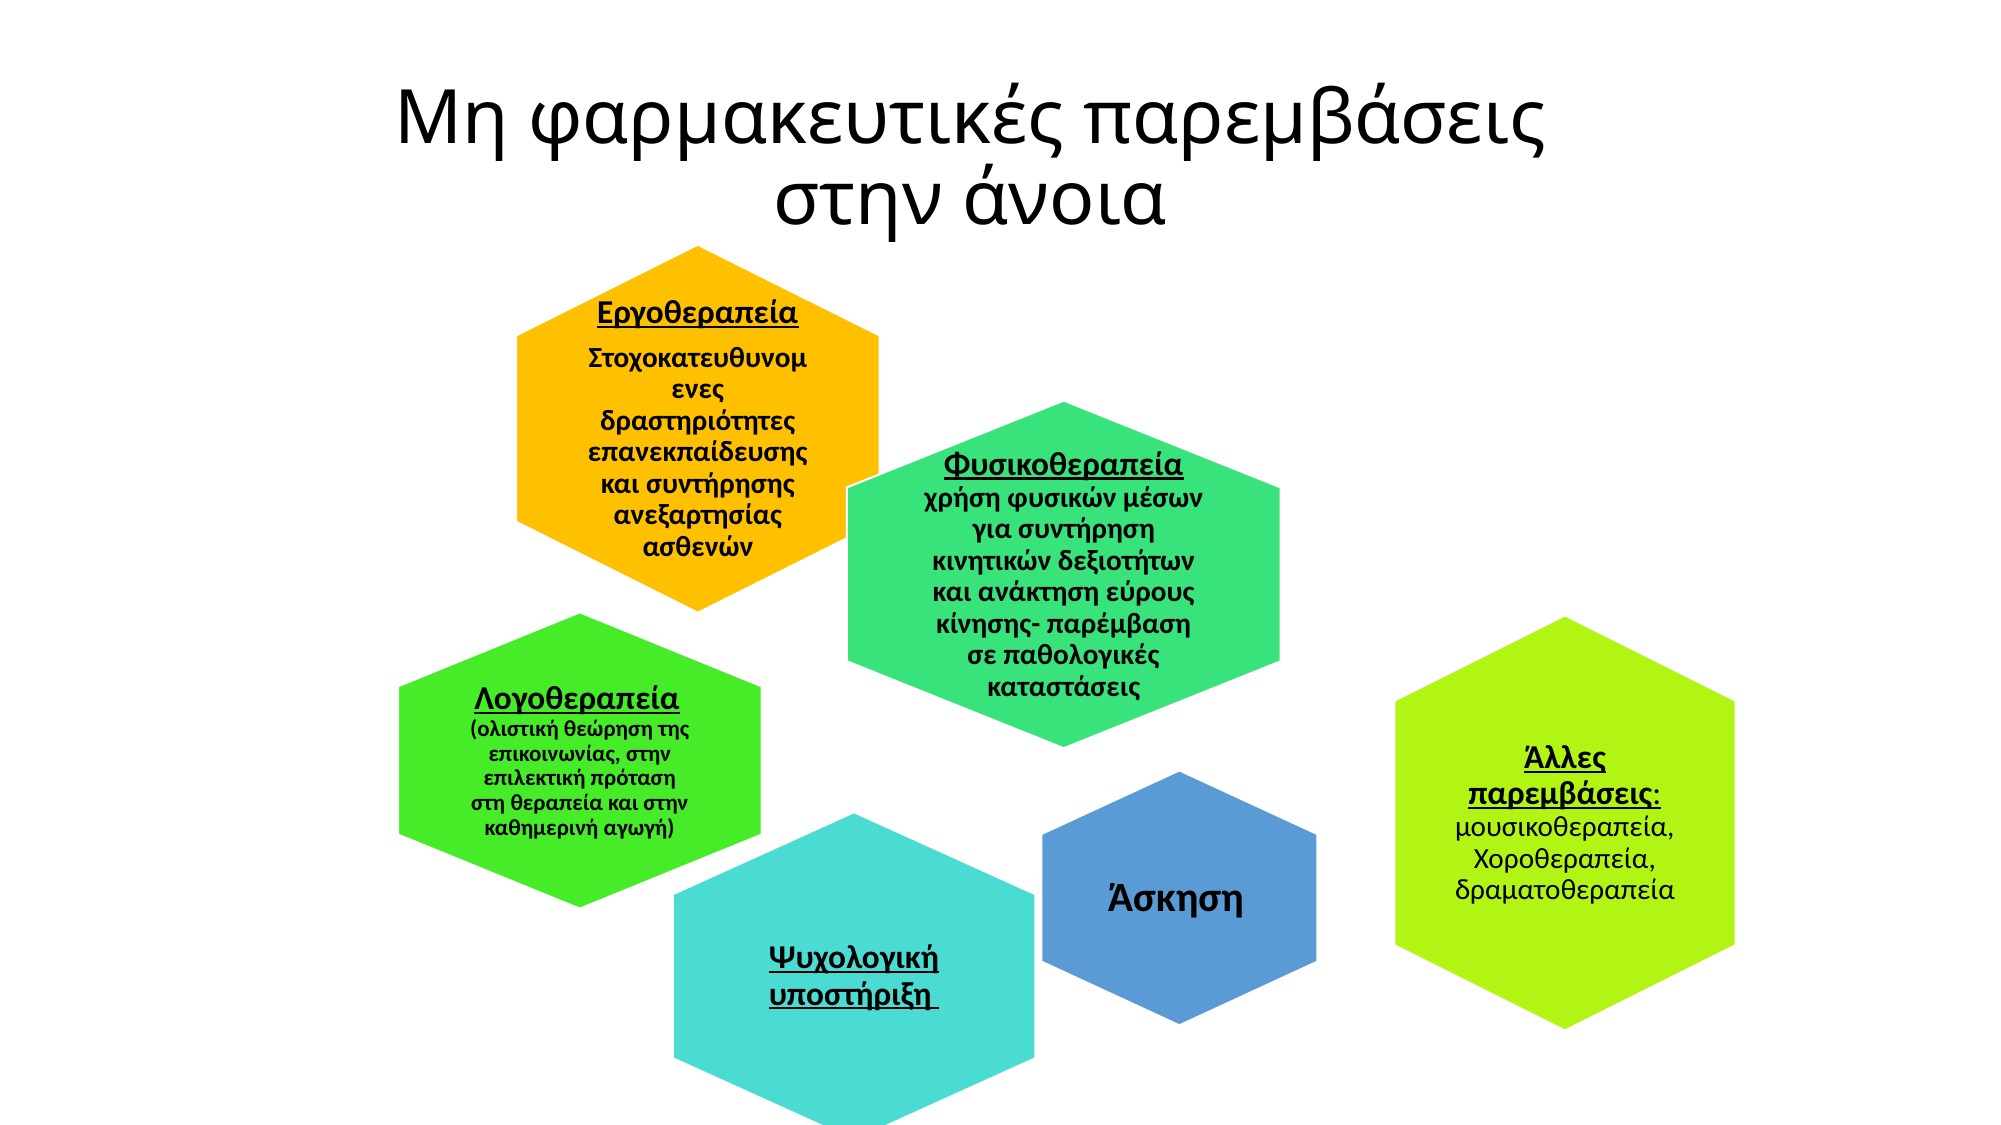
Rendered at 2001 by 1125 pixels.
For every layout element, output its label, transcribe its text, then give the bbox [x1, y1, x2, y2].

title Μη φαρμακευτικές παρεμβάσεις στην άνοια [291, 66, 1650, 184]
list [25, 184, 1750, 1125]
